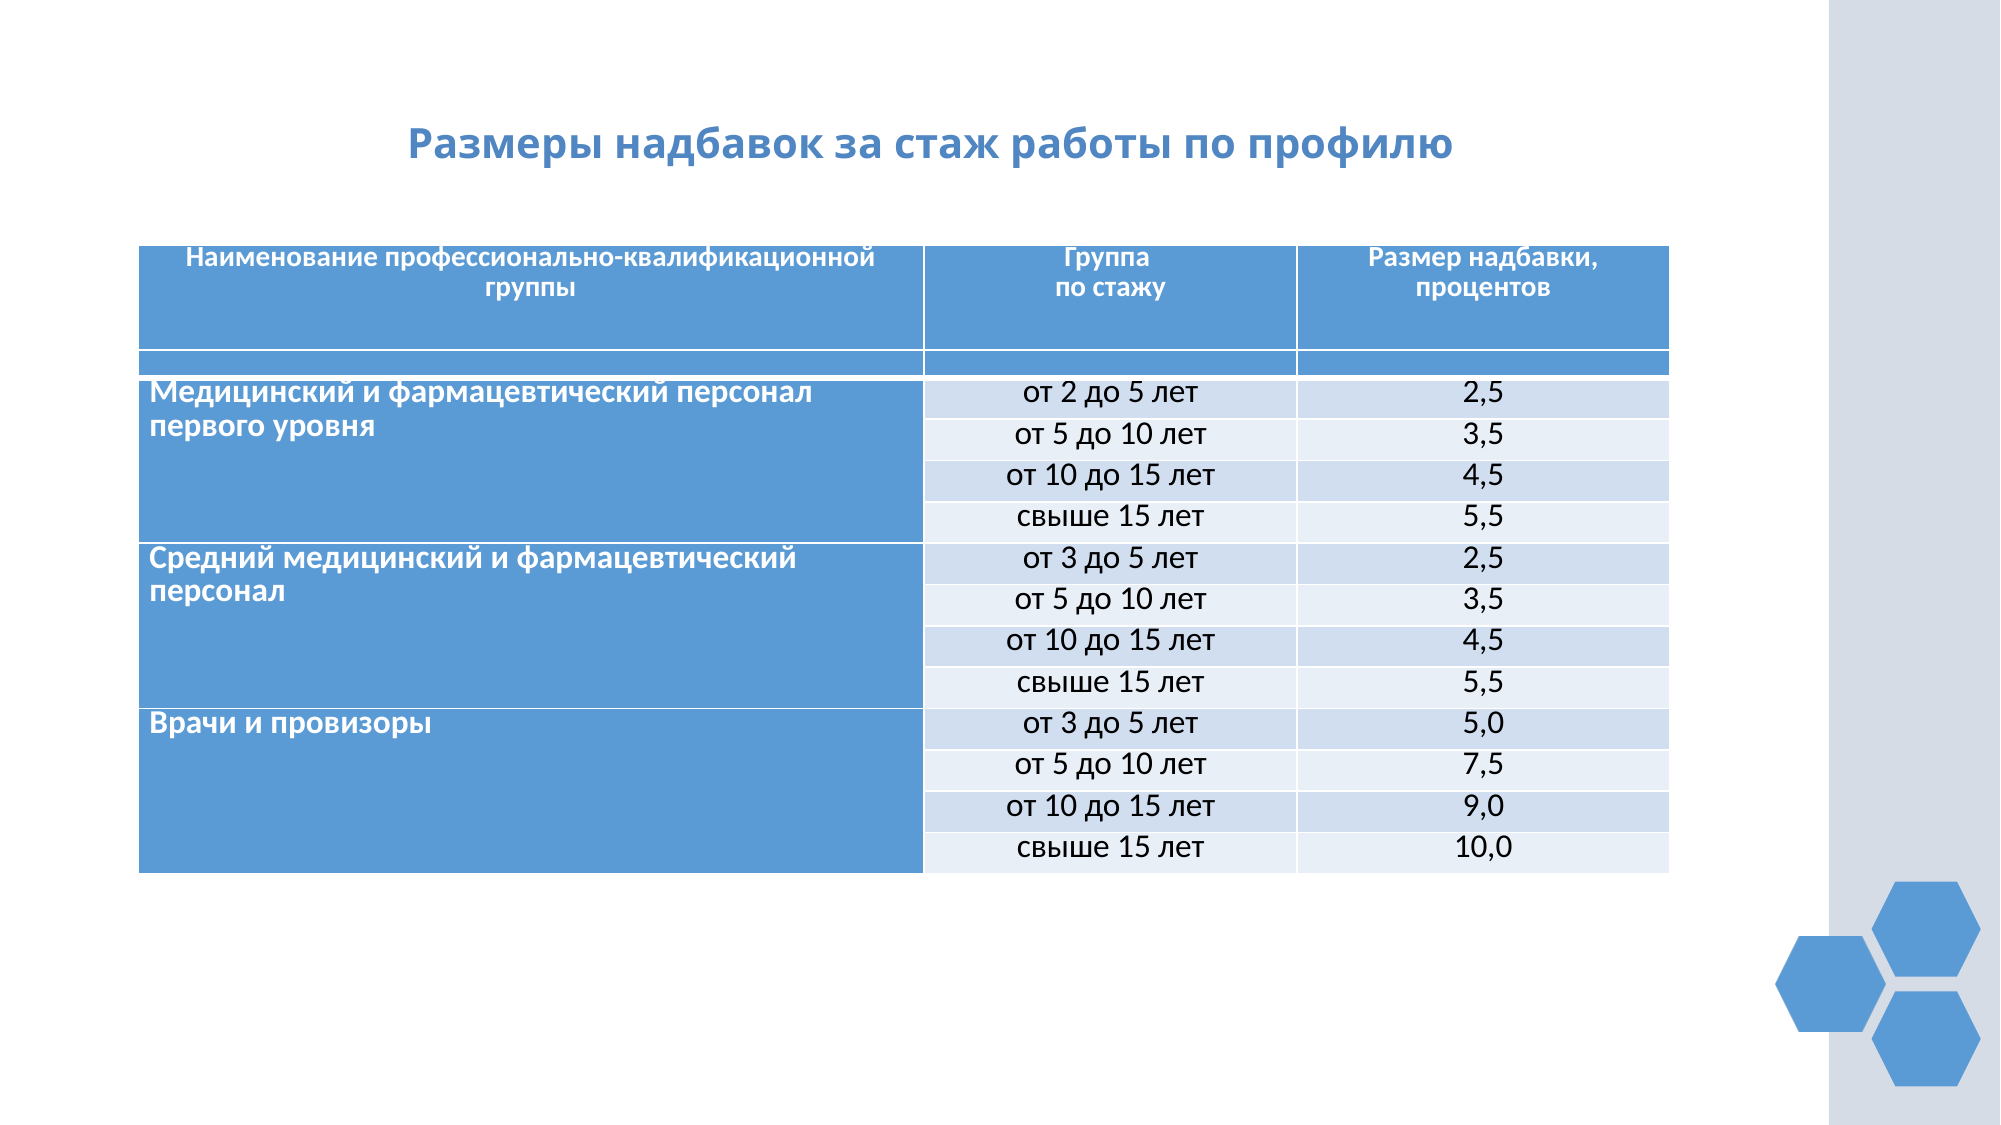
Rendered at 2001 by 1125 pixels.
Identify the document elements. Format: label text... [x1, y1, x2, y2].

table_cell от 3 до 5 лет [925, 544, 1296, 584]
table_cell 3,5 [1298, 420, 1669, 460]
text_box [1828, 847, 2000, 1125]
table_cell от 2 до 5 лет [925, 381, 1296, 418]
table_header Размер надбавки, процентов [1298, 246, 1669, 349]
table_cell 4,5 [1298, 461, 1669, 501]
table_cell 7,5 [1298, 751, 1669, 771]
table_cell 5,5 [1298, 668, 1669, 708]
table_cell от 5 до 10 лет [925, 420, 1296, 460]
table_cell от 5 до 10 лет [925, 585, 1296, 625]
text_box [1828, 267, 2000, 771]
text_box [1870, 990, 1982, 1088]
table_header [925, 351, 1296, 375]
table_cell 5,5 [1298, 503, 1669, 542]
table_header Группа по стажу [925, 246, 1296, 349]
table_cell от 5 до 10 лет [925, 751, 1296, 771]
table_cell 5,0 [1298, 709, 1669, 749]
text_box [1870, 880, 1982, 978]
text_box [1828, 0, 2000, 191]
table_cell 4,5 [1298, 627, 1669, 666]
table_header [1298, 351, 1669, 375]
text_box [933, 191, 2000, 267]
table_cell от 3 до 5 лет [925, 709, 1296, 749]
table_header [139, 351, 923, 375]
picture [1775, 936, 1886, 1032]
table_cell Медицинский и фармацевтический персонал первого уровня [139, 381, 923, 542]
table_cell 2,5 [1298, 544, 1669, 584]
text_box Размеры надбавок за стаж работы по профилю [163, 109, 1699, 175]
table_cell от 10 до 15 лет [925, 627, 1296, 666]
table_cell Врачи и провизоры [139, 709, 923, 873]
table_cell свыше 15 лет [925, 503, 1296, 542]
table_header Наименование профессионально-квалификационной группы [139, 246, 923, 349]
table_cell свыше 15 лет [925, 847, 1296, 873]
table_cell 10,0 [1298, 847, 1669, 873]
table_cell 2,5 [1298, 381, 1669, 418]
table_cell 3,5 [1298, 585, 1669, 625]
text_box [426, 771, 2000, 847]
table_cell Средний медицинский и фармацевтический персонал [139, 544, 923, 708]
table_cell от 10 до 15 лет [925, 461, 1296, 501]
table_cell свыше 15 лет [925, 668, 1296, 708]
